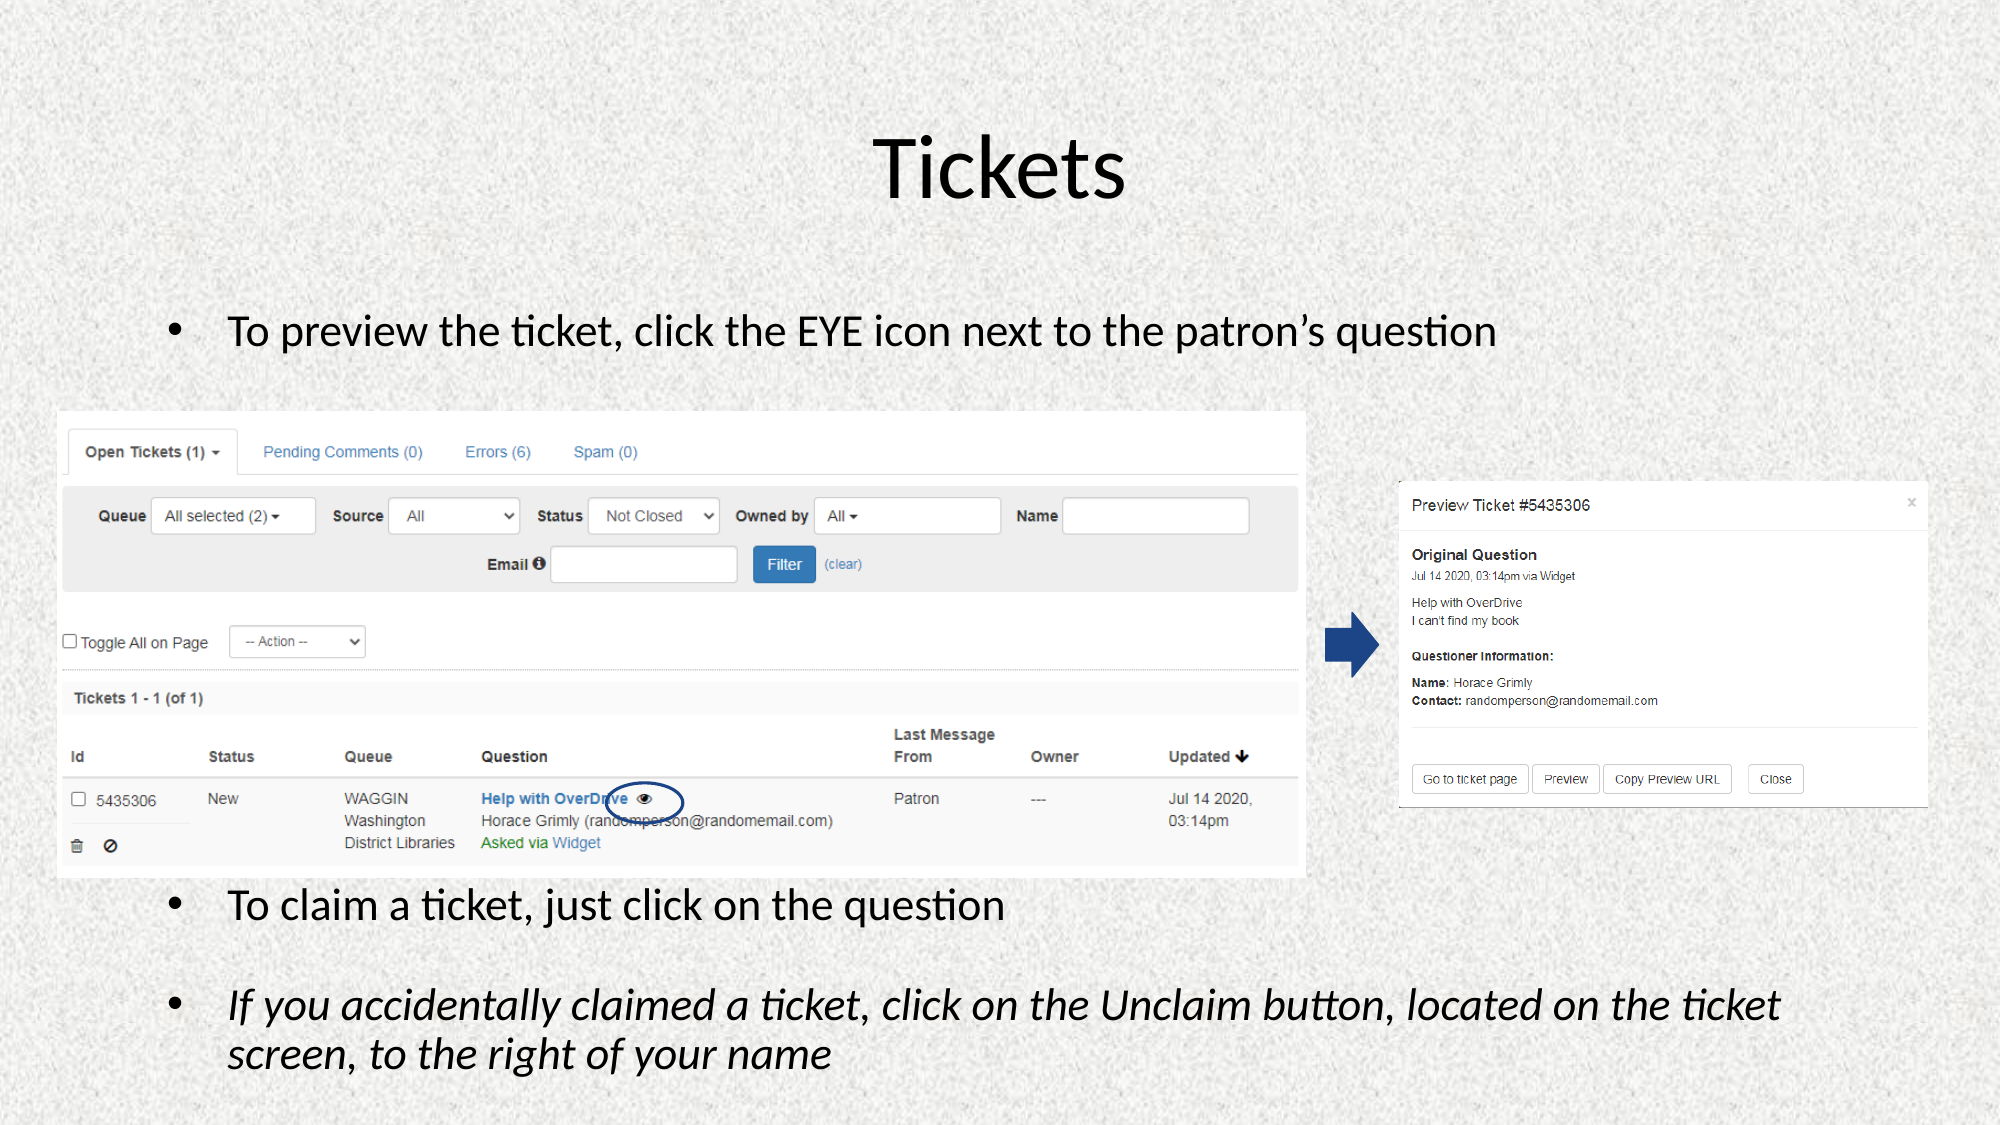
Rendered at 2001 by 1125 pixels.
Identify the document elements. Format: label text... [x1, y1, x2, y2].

picture [57, 411, 1306, 879]
text_box [1325, 612, 1379, 677]
title Tickets [137, 59, 1863, 278]
list To preview the ticket, click the EYE icon next to the patron’s question To claim a ticket, just click on the question If you accidentally claimed a ticket, click on the Unclaim button, located on the ticket screen, to the right of your name [137, 299, 1863, 1081]
picture [1398, 481, 1928, 809]
